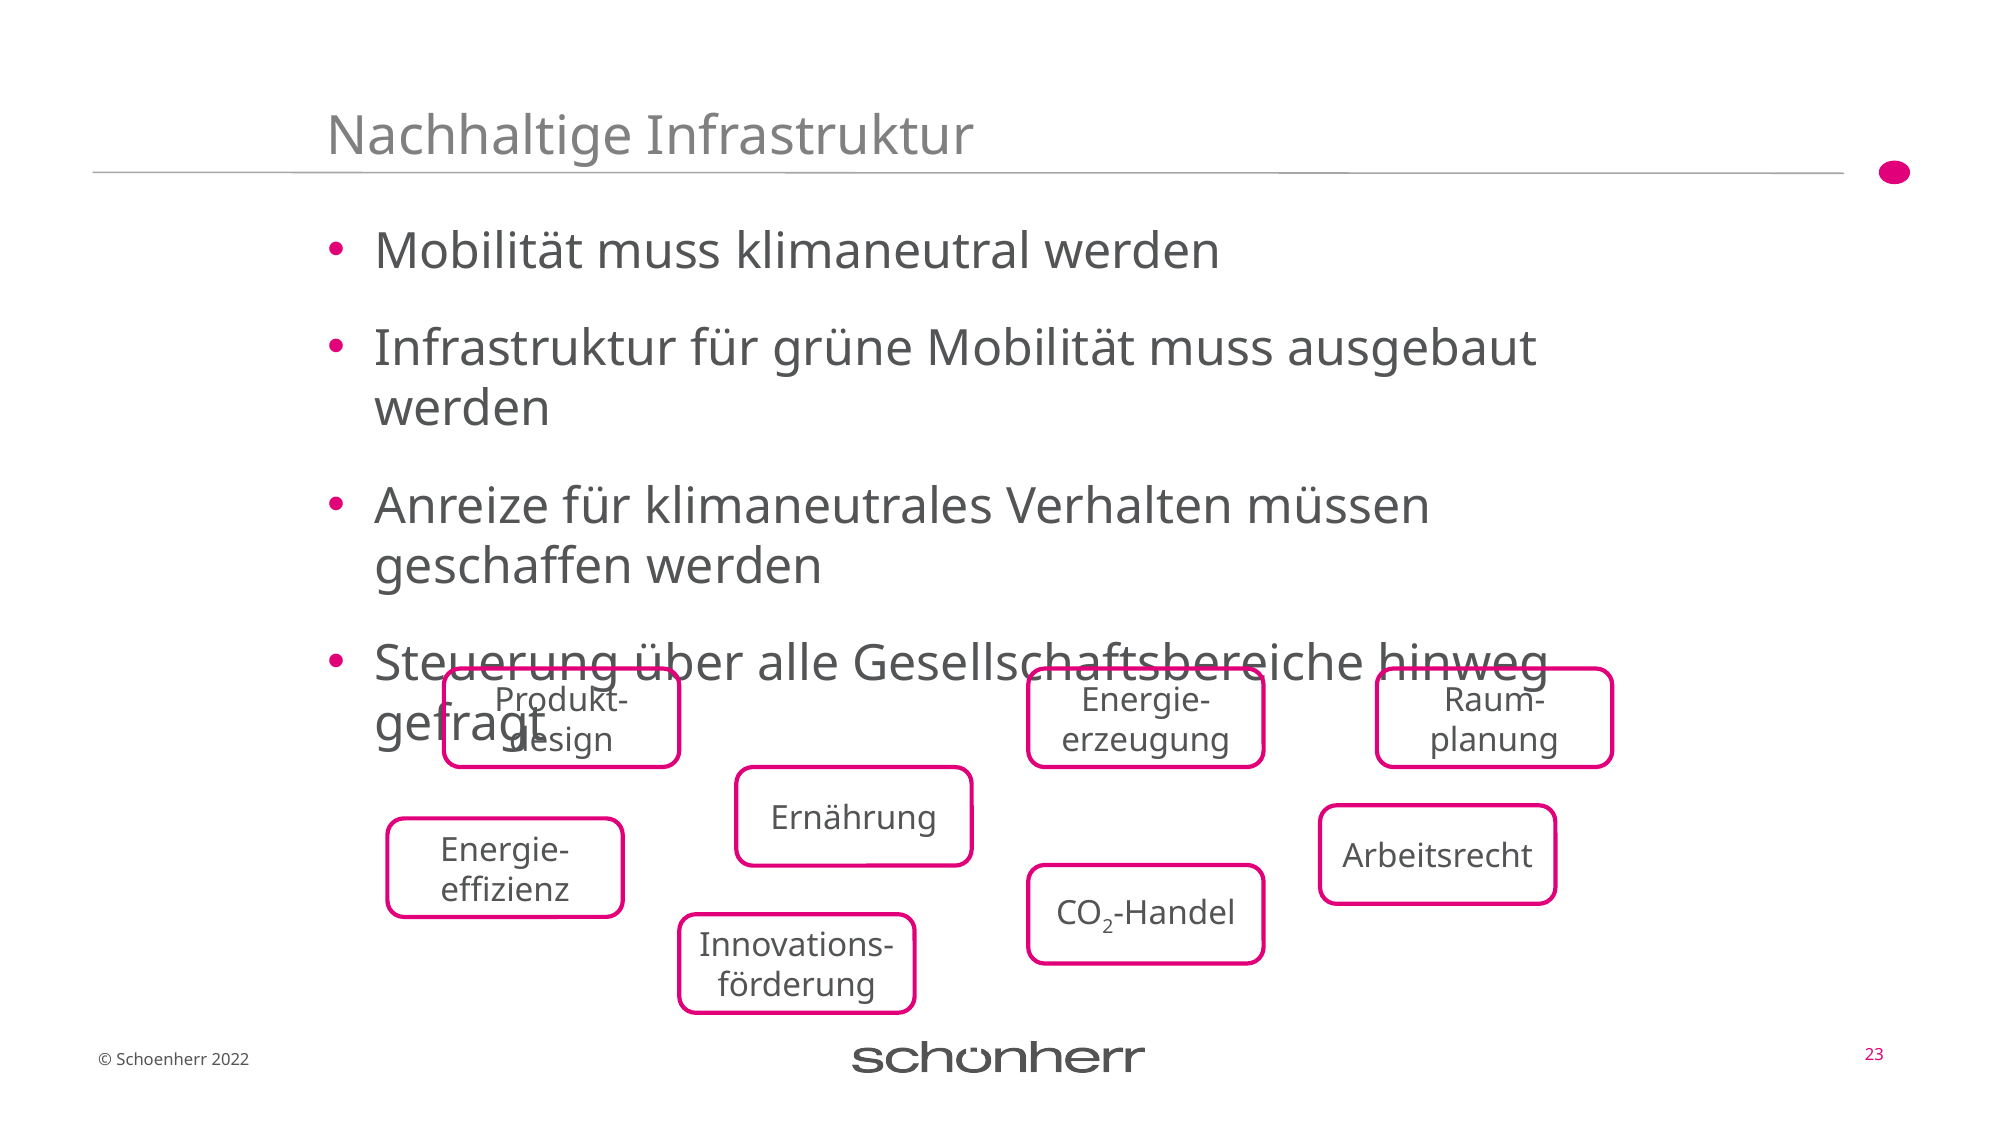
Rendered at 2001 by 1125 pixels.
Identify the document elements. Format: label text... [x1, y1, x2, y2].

text_box Innovations-förderung [677, 912, 917, 1015]
list Mobilität muss klimaneutral werden Infrastruktur für grüne Mobilität muss ausgebaut werden Anreize für klimaneutrales Verhalten müssen geschaffen werden Steuerung über alle Gesellschaftsbereiche hinweg gefragt [312, 210, 1641, 540]
text_box CO2-Handel [1026, 862, 1266, 966]
text_box Arbeitsrecht [1317, 803, 1558, 906]
picture [852, 1041, 1145, 1073]
text_box Ernährung [734, 764, 974, 868]
text_box Produkt-design [441, 666, 682, 770]
text_box Raum-planung [1374, 666, 1615, 770]
text_box Energie-effizienz [385, 816, 625, 920]
title Nachhaltige Infrastruktur [311, 89, 1641, 173]
text_box Energie-erzeugung [1026, 666, 1266, 770]
